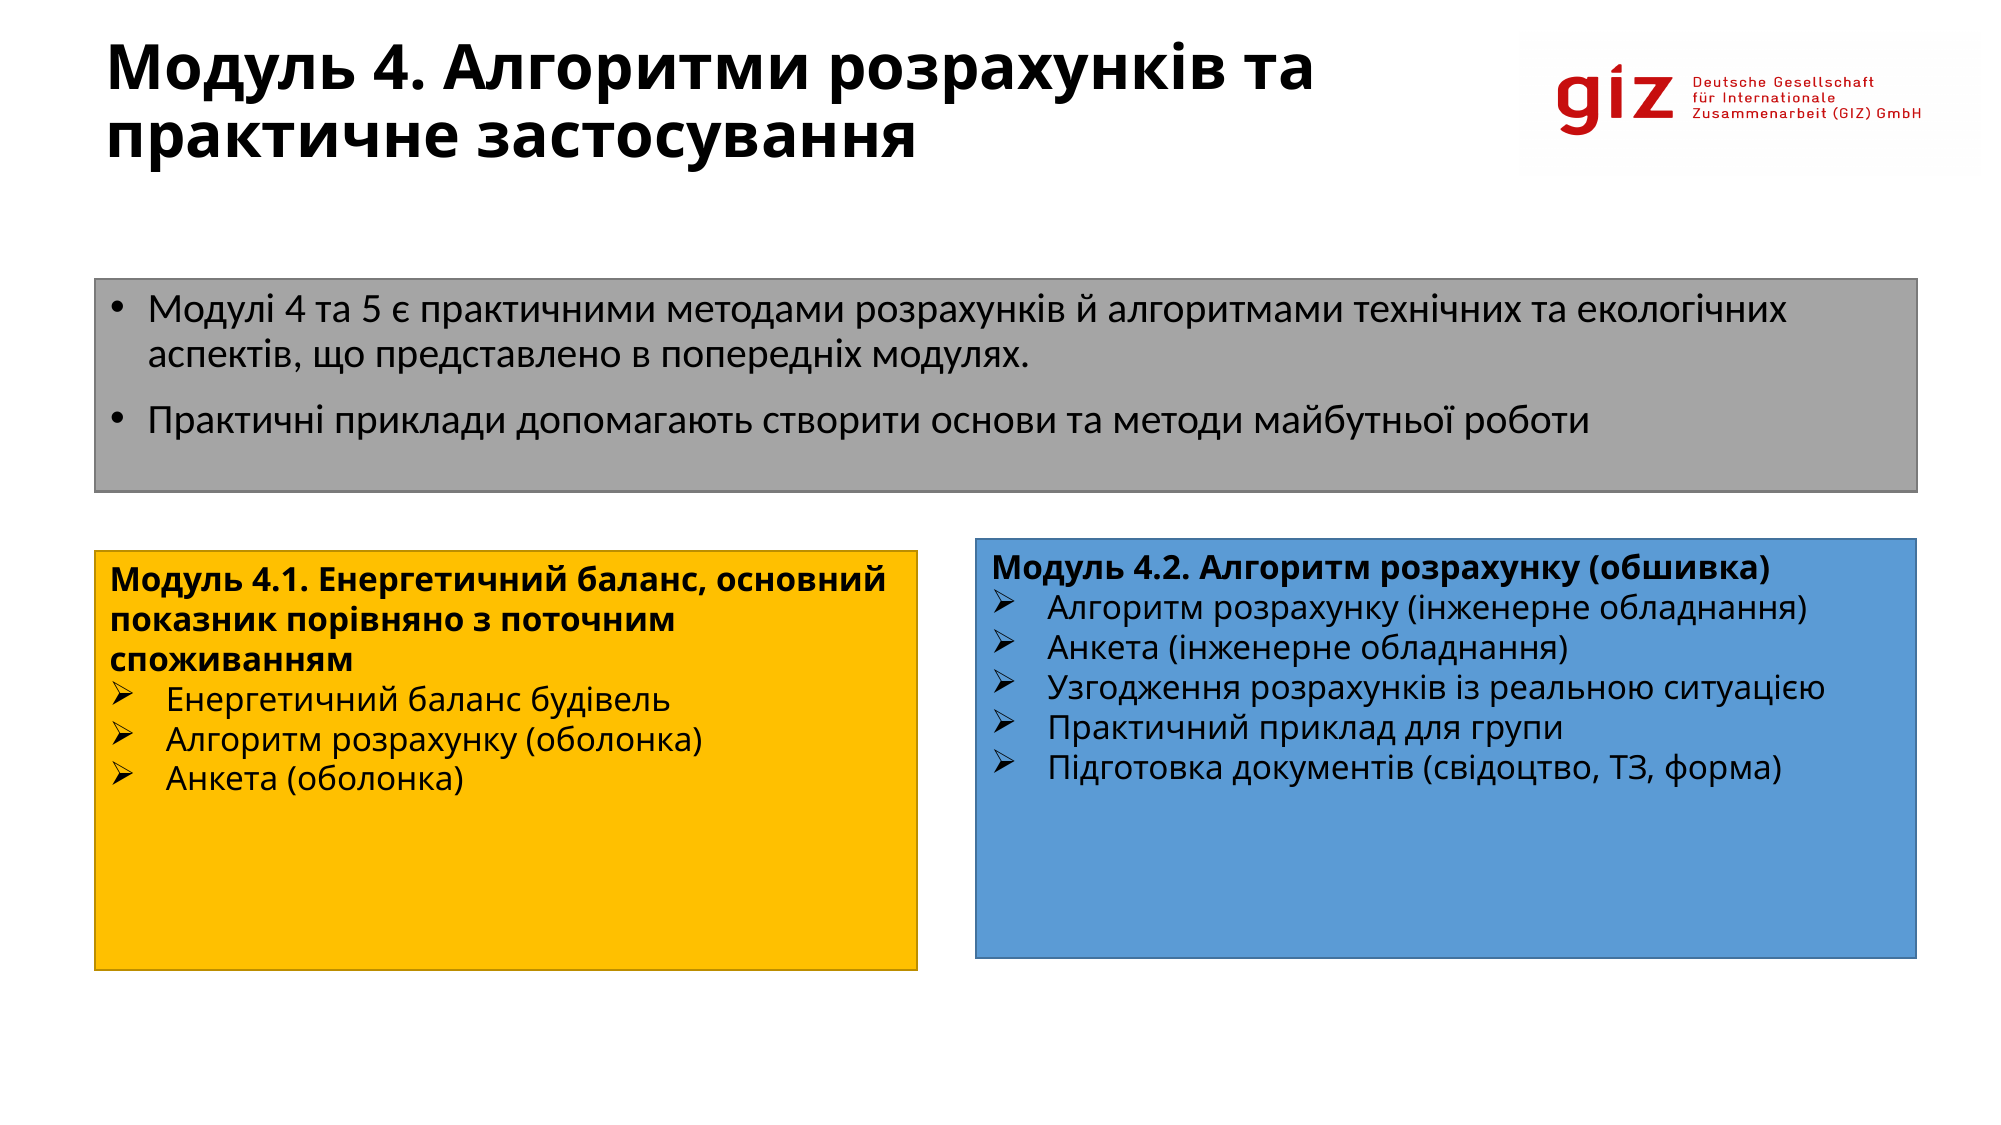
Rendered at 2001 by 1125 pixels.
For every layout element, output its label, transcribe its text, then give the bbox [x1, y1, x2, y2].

list Модулі 4 та 5 є практичними методами розрахунків й алгоритмами технічних та екологічних аспектів, що представлено в попередніх модулях. Практичні приклади допомагають створити основи та методи майбутньої роботи [94, 278, 1918, 493]
text_box Модуль 4.2. Алгоритм розрахунку (обшивка) Алгоритм розрахунку (інженерне обладнання) Анкета (інженерне обладнання) Узгодження розрахунків із реальною ситуацією Практичний приклад для групи Підготовка документів (свідоцтво, ТЗ, форма) [975, 538, 1917, 959]
picture [1519, 31, 1981, 176]
text_box Модуль 4.1. Енергетичний баланс, основний показник порівняно з поточним споживанням Енергетичний баланс будівель Алгоритм розрахунку (оболонка) Анкета (оболонка) [94, 550, 918, 971]
title Модуль 4. Алгоритми розрахунків та практичне застосування [90, 42, 1571, 164]
